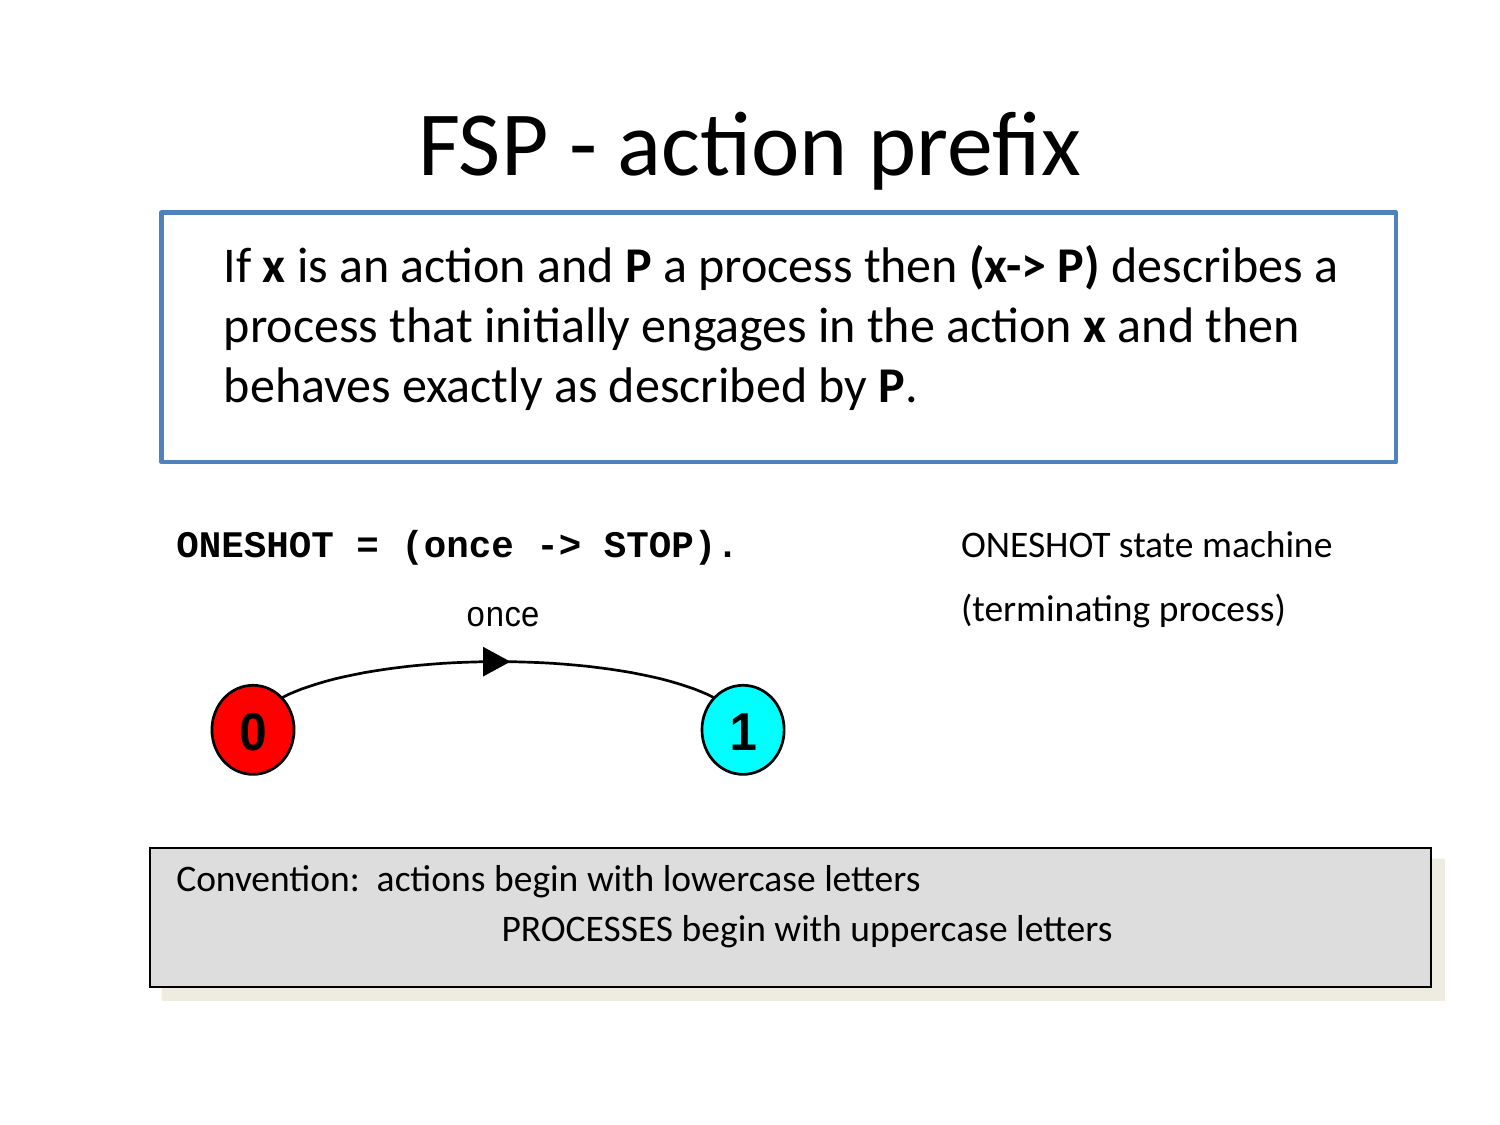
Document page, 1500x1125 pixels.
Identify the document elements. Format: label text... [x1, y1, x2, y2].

text_box Convention: actions begin with lowercase letters PROCESSES begin with uppercase letters [161, 858, 1443, 955]
text_box [149, 847, 1431, 988]
text_box If x is an action and P a process then (x-> P) describes a process that initially engages in the action x and then behaves exactly as described by P. [115, 224, 1408, 420]
picture [184, 587, 831, 823]
text_box ONESHOT state machine (terminating process) [946, 512, 1454, 636]
text_box [159, 420, 1398, 464]
title FSP - action prefix [75, 45, 1425, 233]
text_box [159, 210, 1398, 224]
text_box ONESHOT = (once -> STOP). [161, 512, 889, 573]
